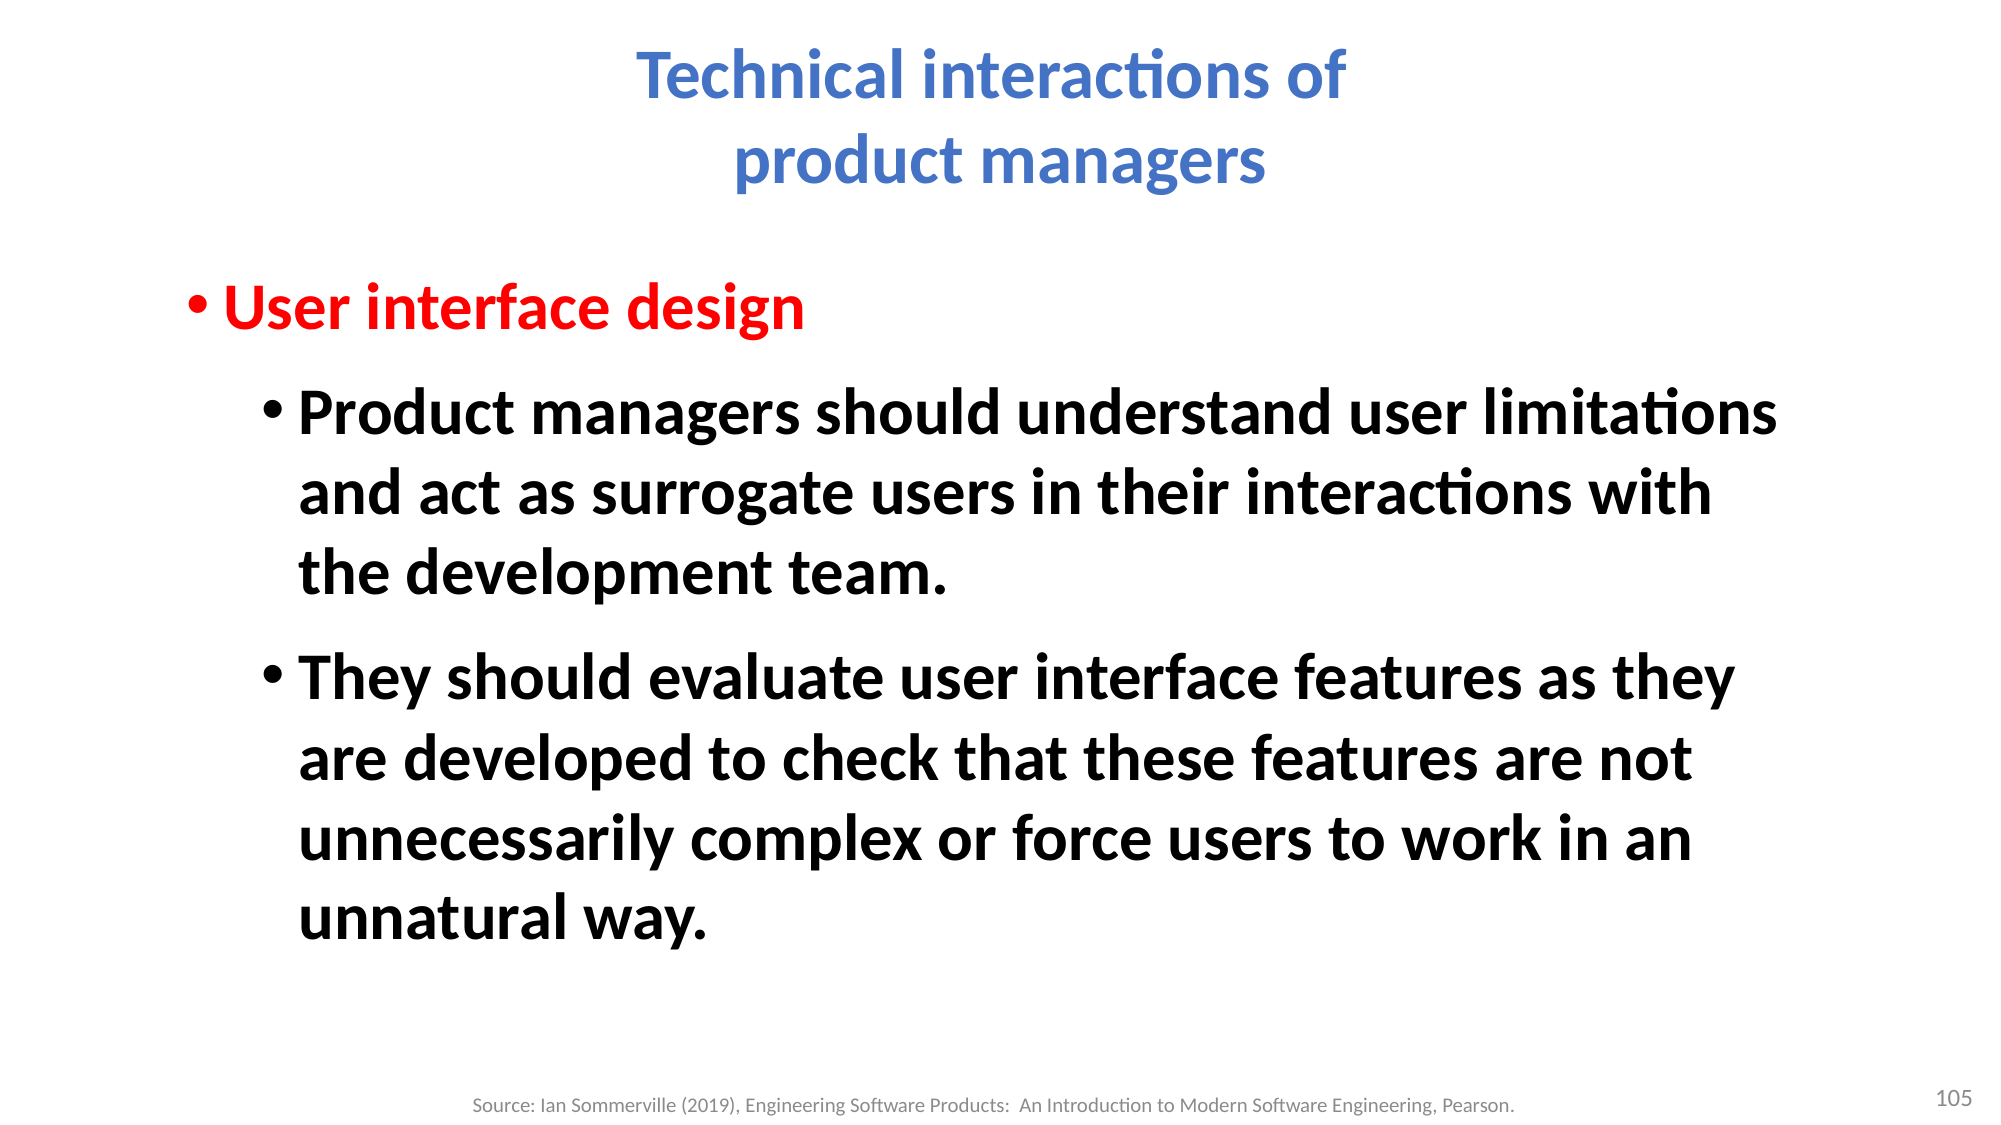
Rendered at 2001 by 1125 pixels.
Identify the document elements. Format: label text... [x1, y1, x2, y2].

slide_number 105 [1830, 1076, 1989, 1116]
list User interface design Product managers should understand user limitations and act as surrogate users in their interactions with the development team. They should evaluate user interface features as they are developed to check that these features are not unnecessarily complex or force users to work in an unnatural way. [171, 255, 1831, 1047]
title Technical interactions of product managers [324, 19, 1675, 207]
footer Source: Ian Sommerville (2019), Engineering Software Products: An Introduction to Modern Software Engineering, Pearson. [350, 1082, 1638, 1125]
